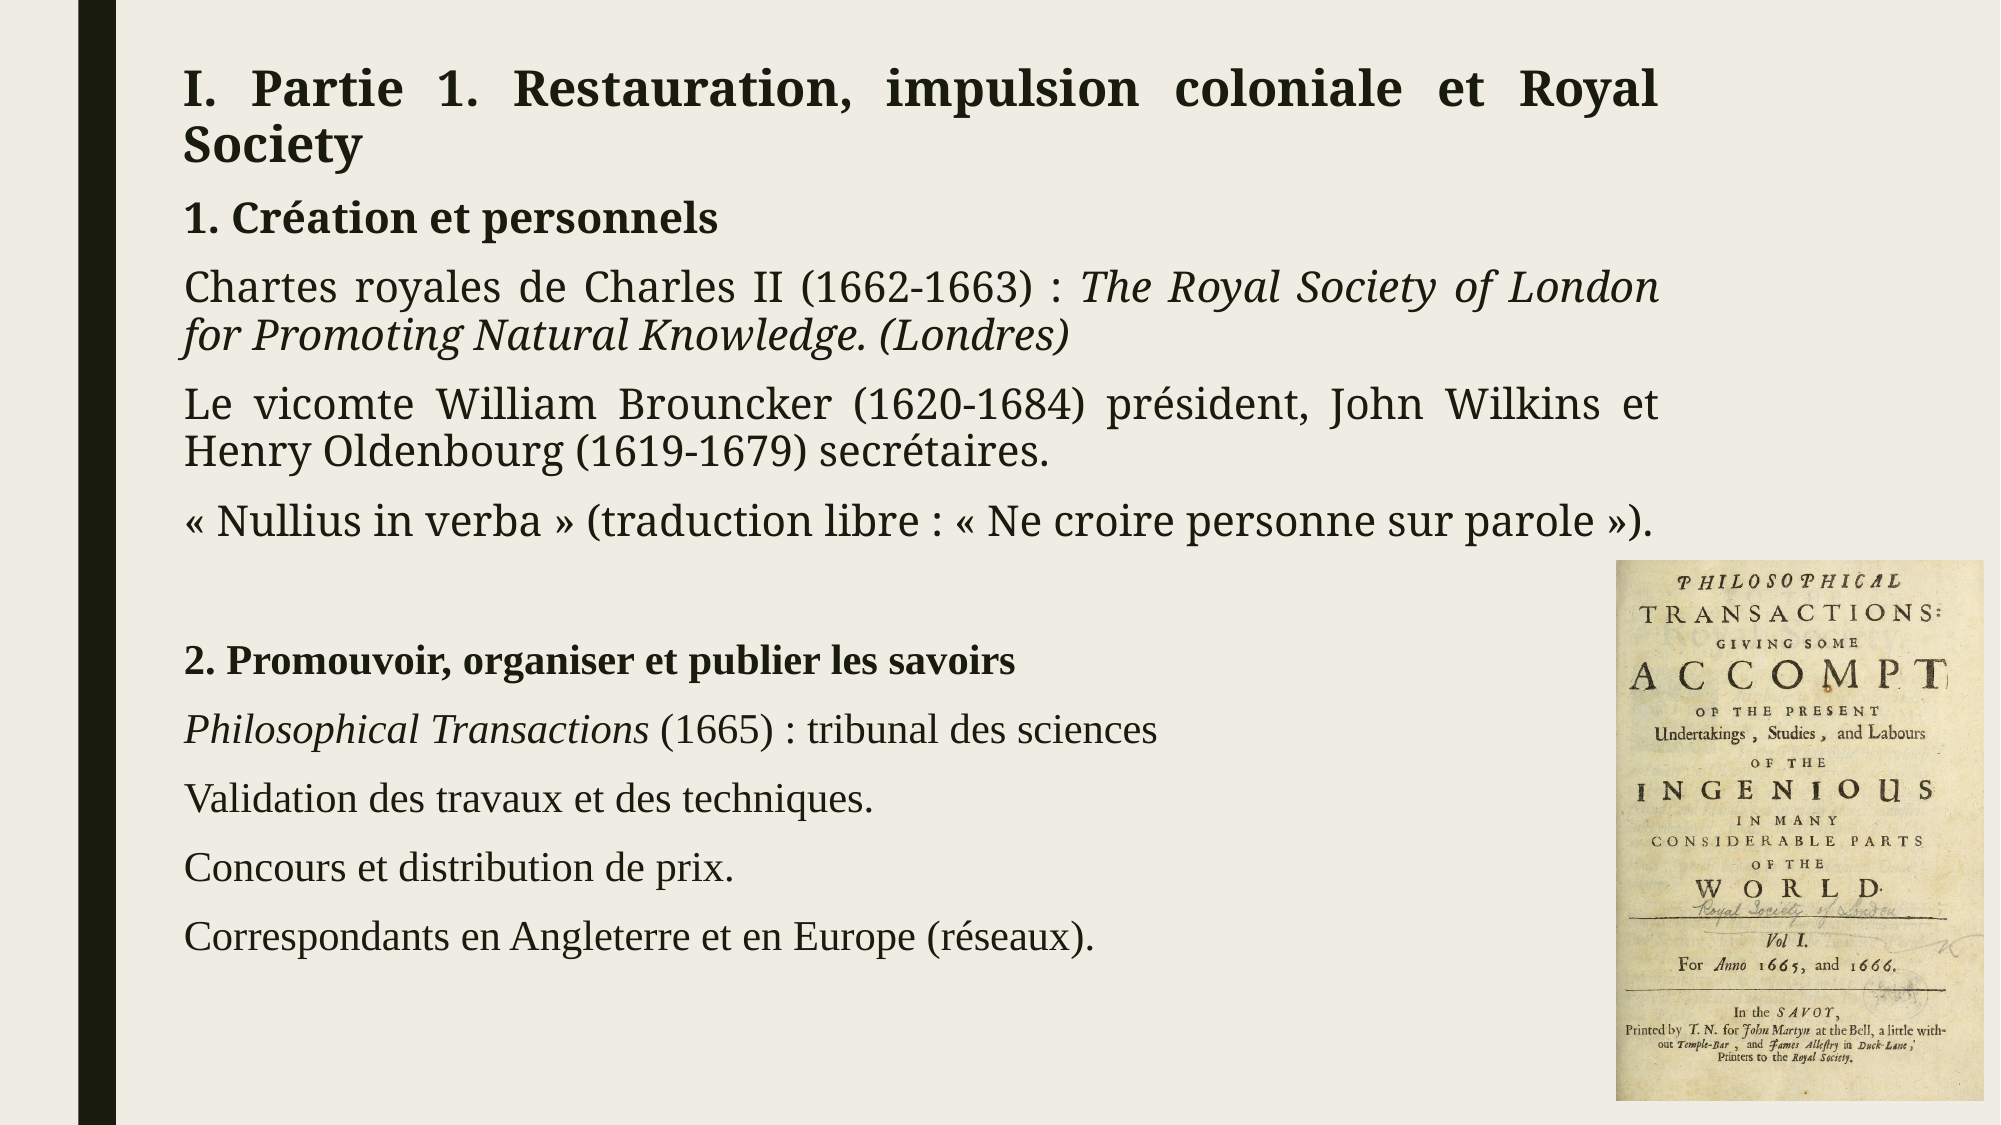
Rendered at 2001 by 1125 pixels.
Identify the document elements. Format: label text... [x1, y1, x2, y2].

picture [1616, 560, 1984, 1101]
list I. Partie 1. Restauration, impulsion coloniale et Royal Society 1. Création et personnels Chartes royales de Charles II (1662-1663) : The Royal Society of London for Promoting Natural Knowledge. (Londres) Le vicomte William Brouncker (1620-1684) président, John Wilkins et Henry Oldenbourg (1619-1679) secrétaires. « Nullius in verba » (traduction libre : « Ne croire personne sur parole »). 2. Promouvoir, organiser et publier les savoirs Philosophical Transactions (1665) : tribunal des sciences Validation des travaux et des techniques. Concours et distribution de prix. Correspondants en Angleterre et en Europe (réseaux). [168, 54, 1675, 988]
